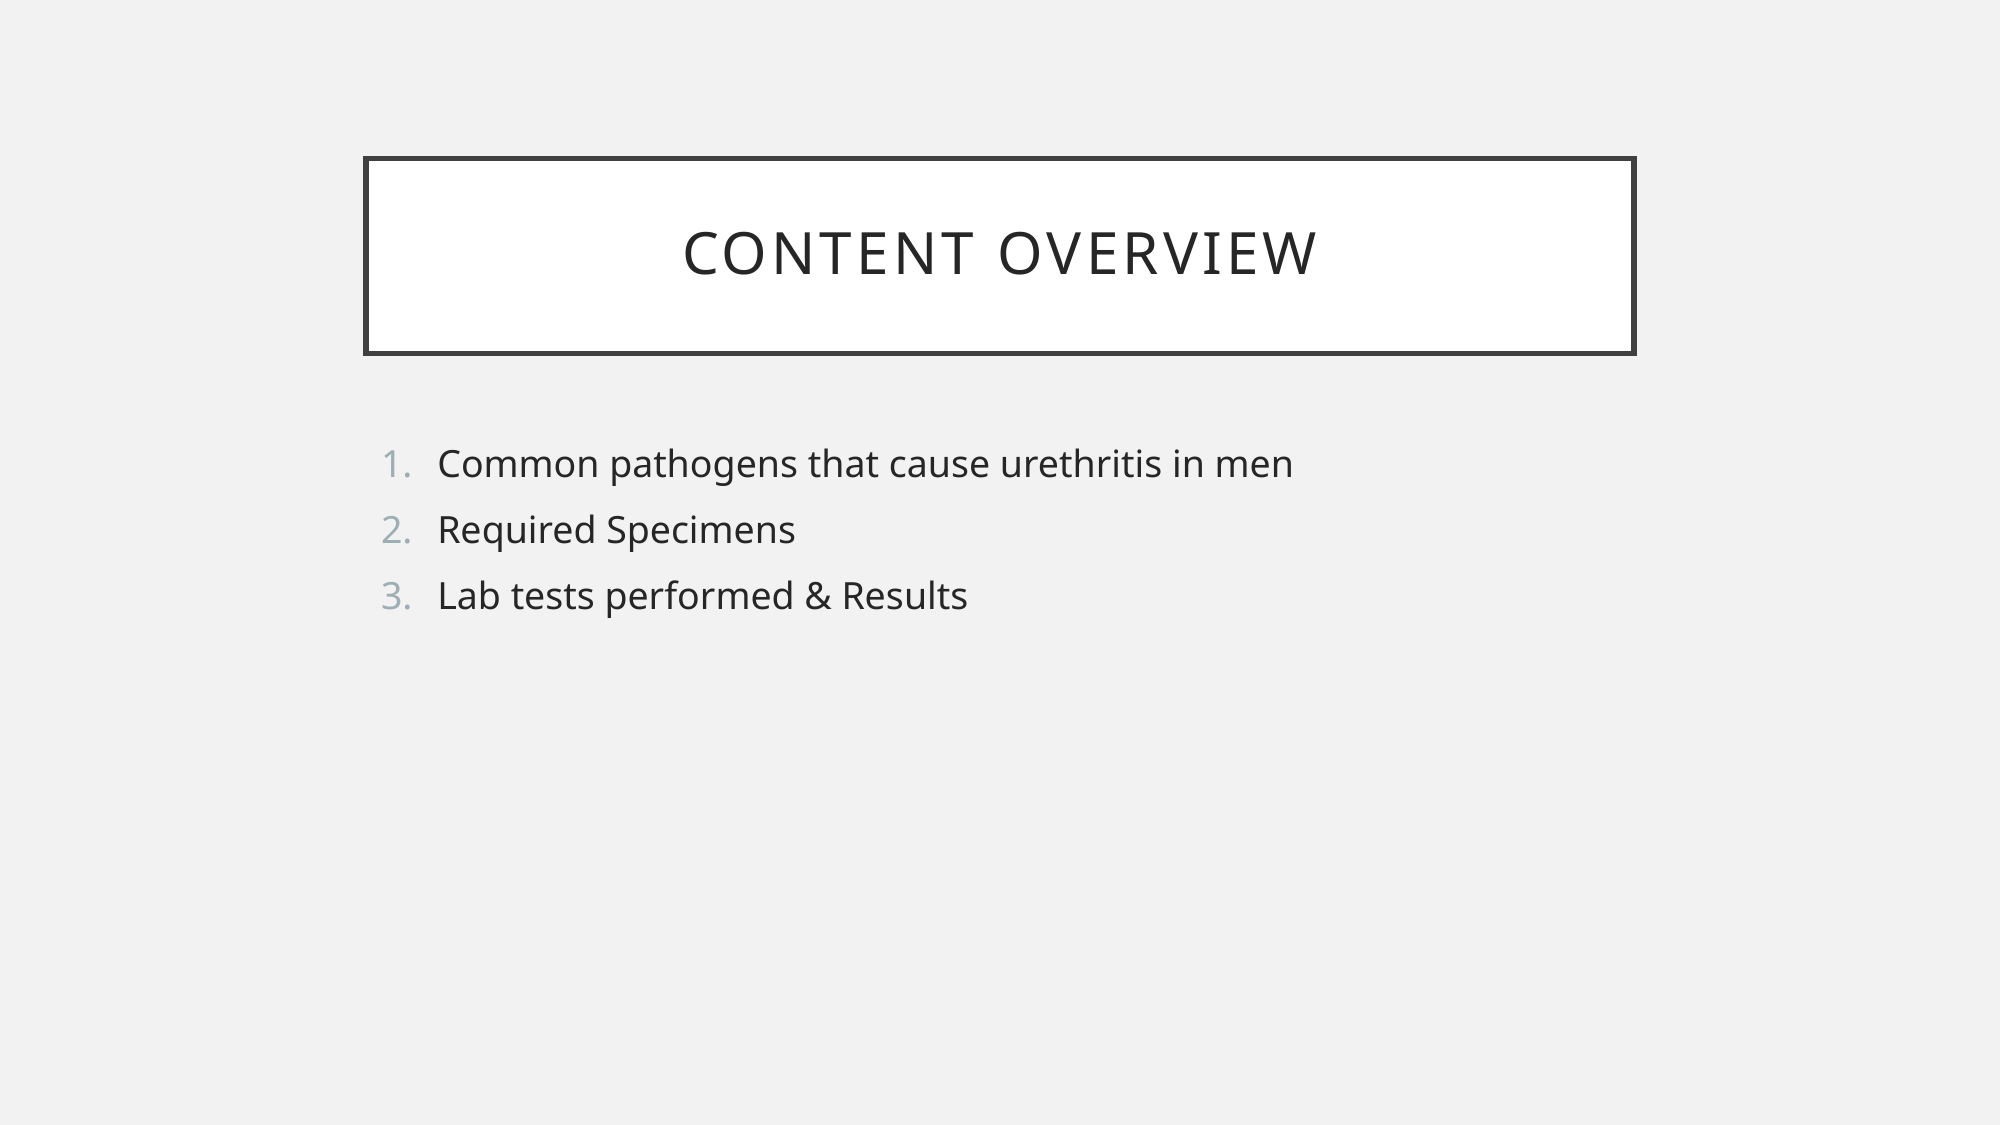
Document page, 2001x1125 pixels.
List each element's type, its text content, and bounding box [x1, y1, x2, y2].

list Common pathogens that cause urethritis in men Required Specimens Lab tests performed & Results [366, 432, 1634, 942]
title Content overview [363, 156, 1637, 356]
